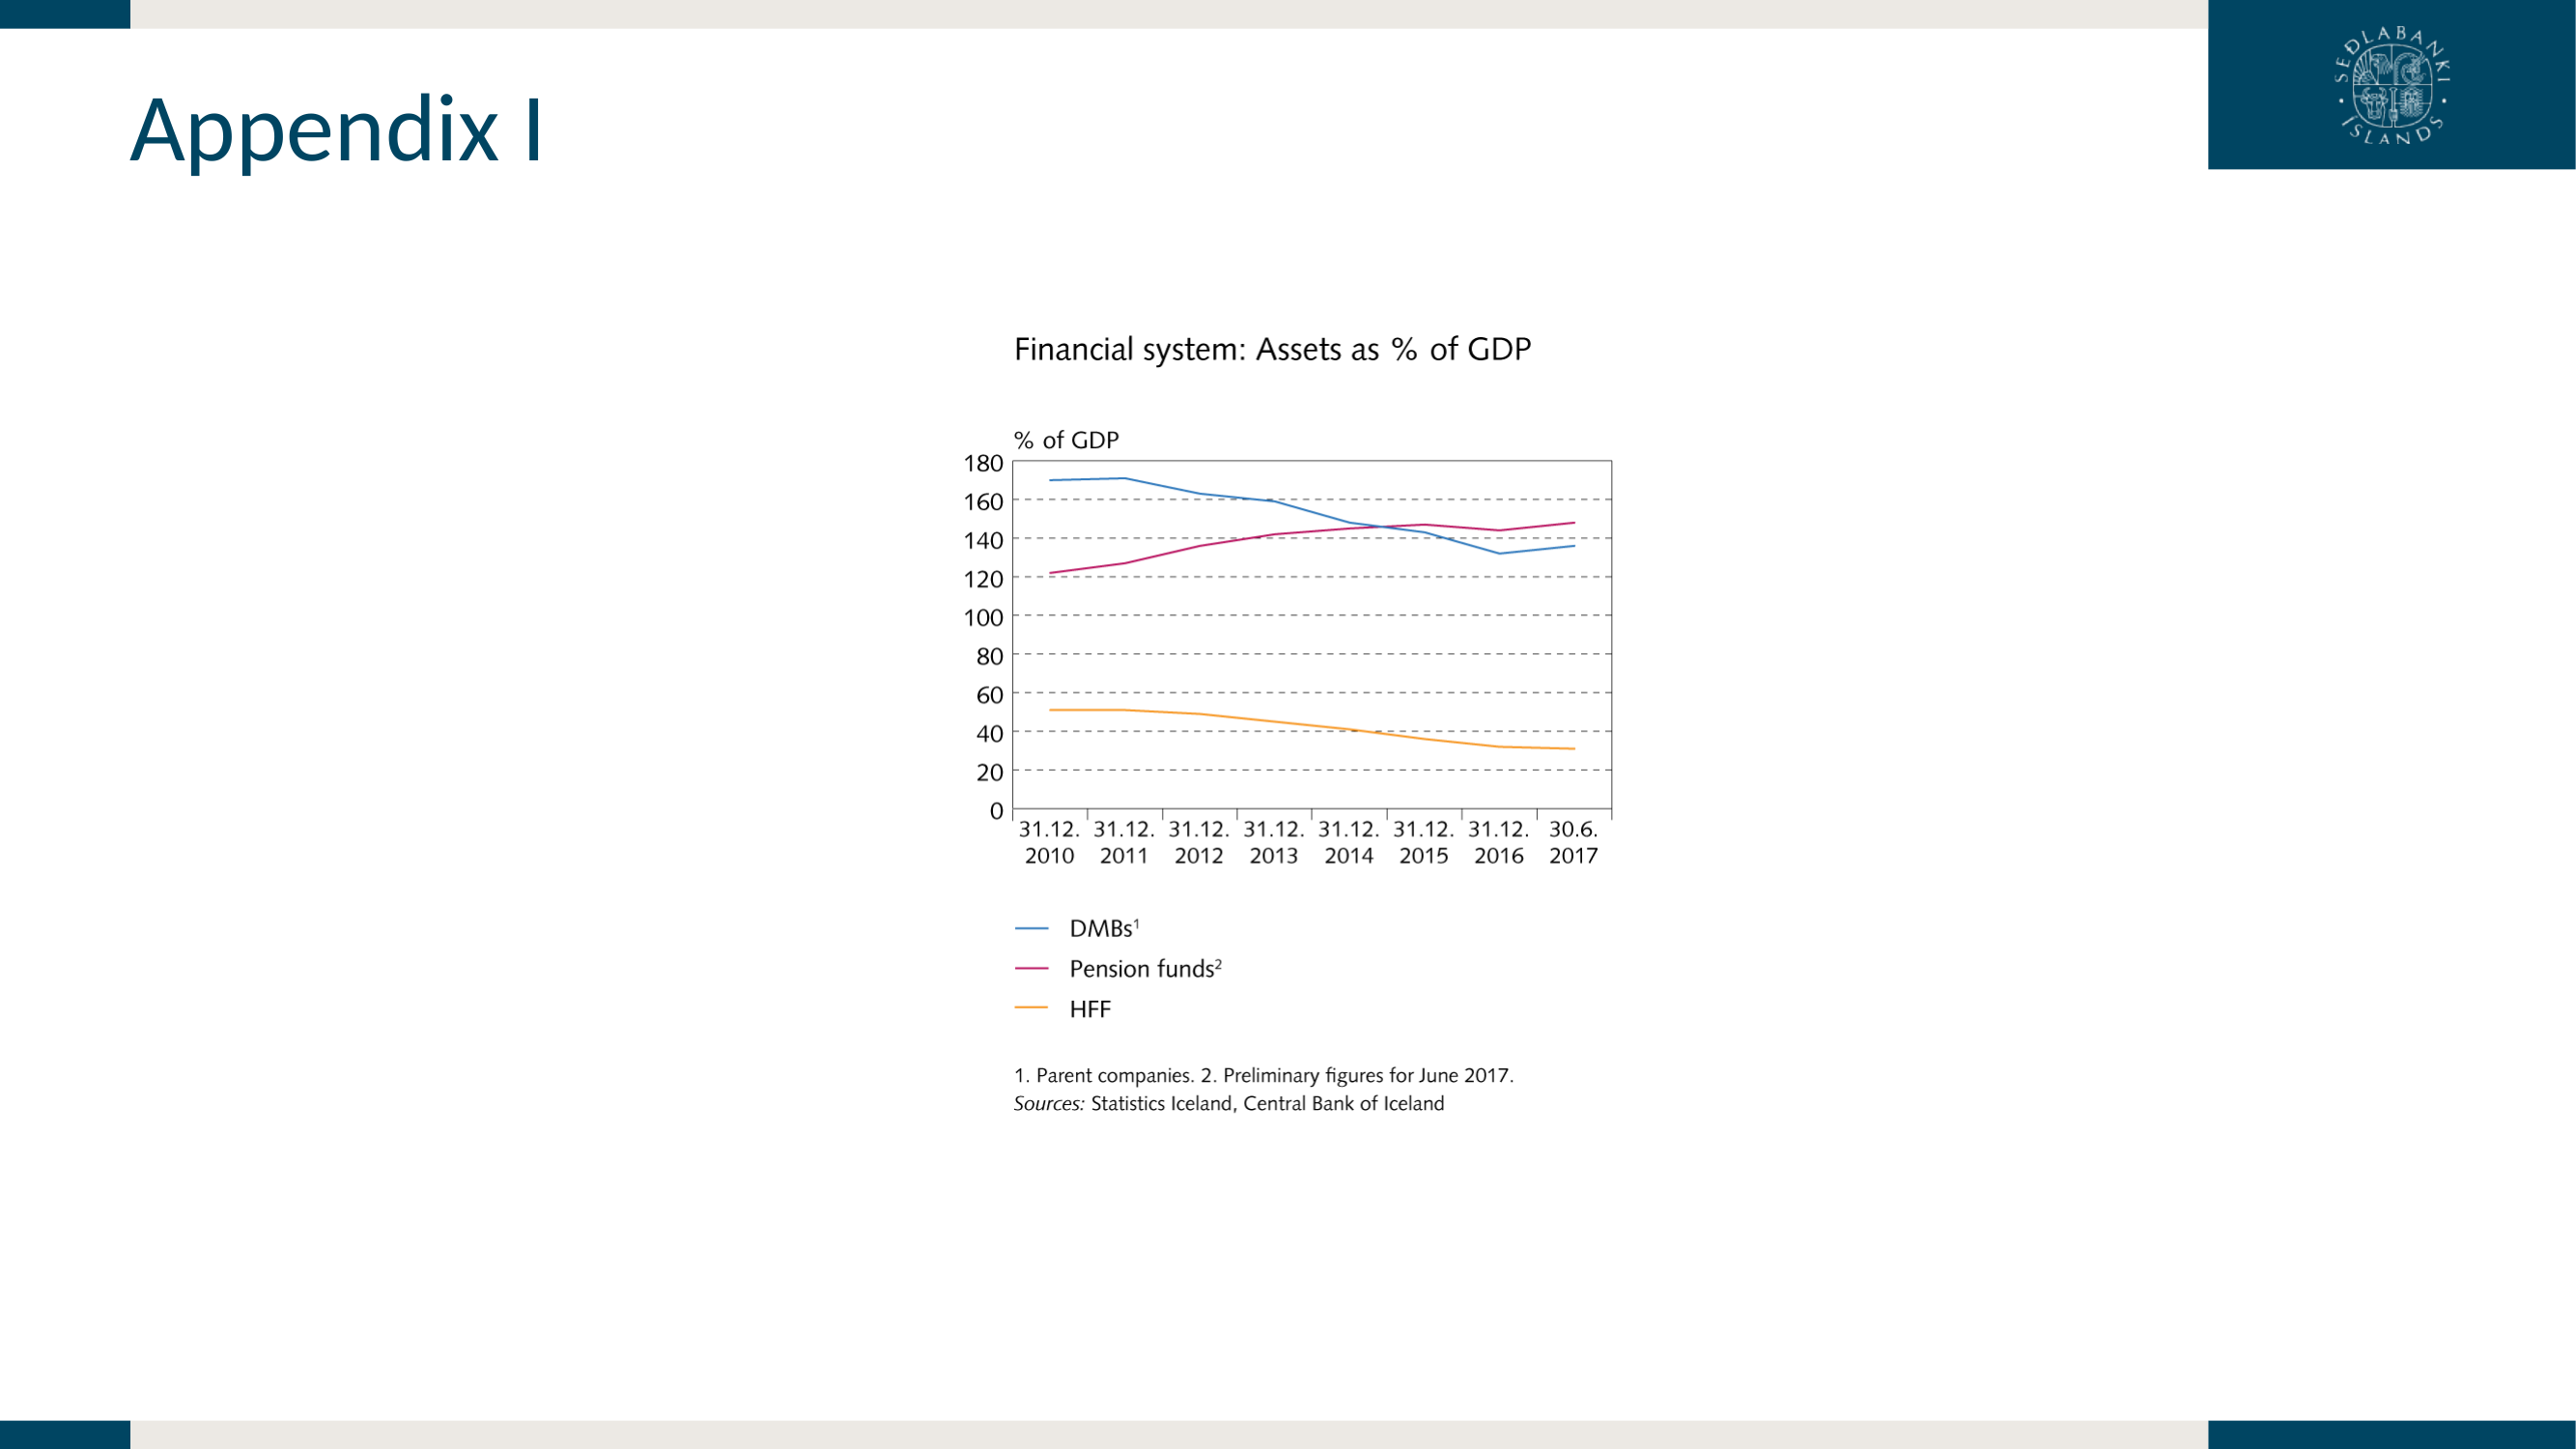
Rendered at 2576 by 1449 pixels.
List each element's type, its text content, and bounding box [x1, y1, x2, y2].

picture [962, 332, 1613, 1117]
title Appendix I [129, 86, 2178, 290]
